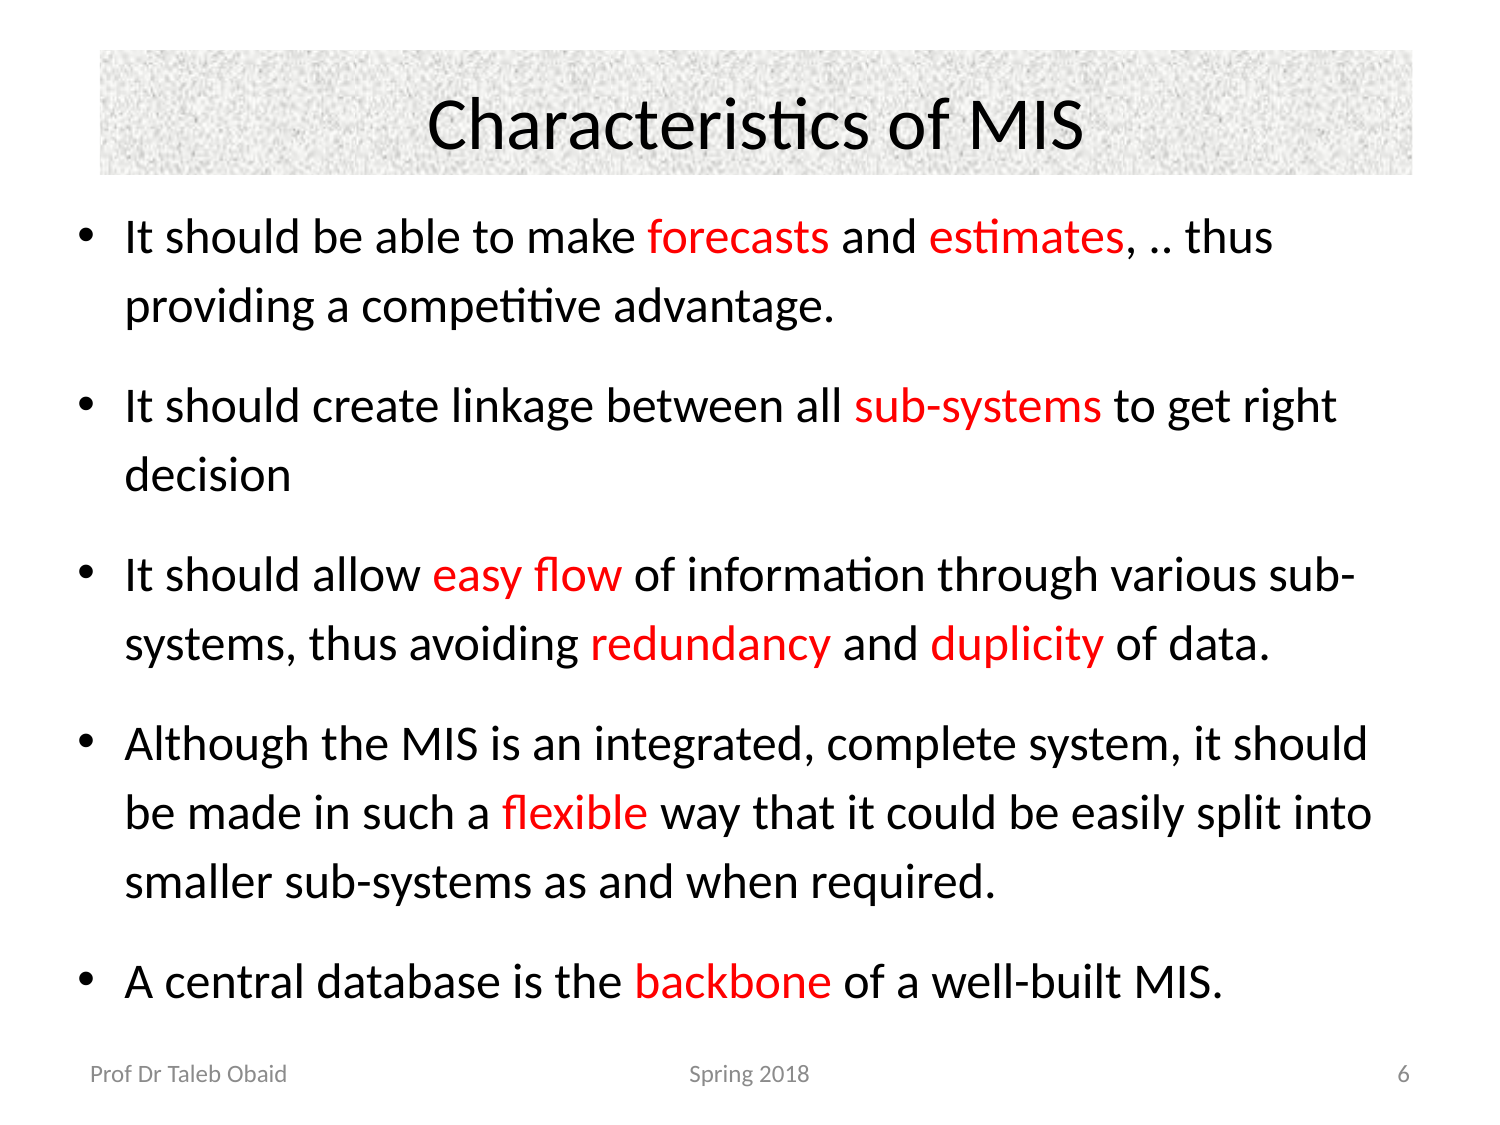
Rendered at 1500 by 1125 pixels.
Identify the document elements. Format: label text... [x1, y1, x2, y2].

slide_number 6 [1074, 1042, 1425, 1103]
subtitle It should be able to make forecasts and estimates, .. thus providing a competitive advantage. It should create linkage between all sub-systems to get right decision It should allow easy flow of information through various sub-systems, thus avoiding redundancy and duplicity of data. Although the MIS is an integrated, complete system, it should be made in such a flexible way that it could be easily split into smaller sub-systems as and when required. A central database is the backbone of a well-built MIS. [62, 187, 1413, 1050]
title Characteristics of MIS [99, 50, 1413, 175]
slide_number Prof Dr Taleb Obaid [75, 1042, 425, 1103]
footer Spring 2018 [512, 1042, 988, 1103]
